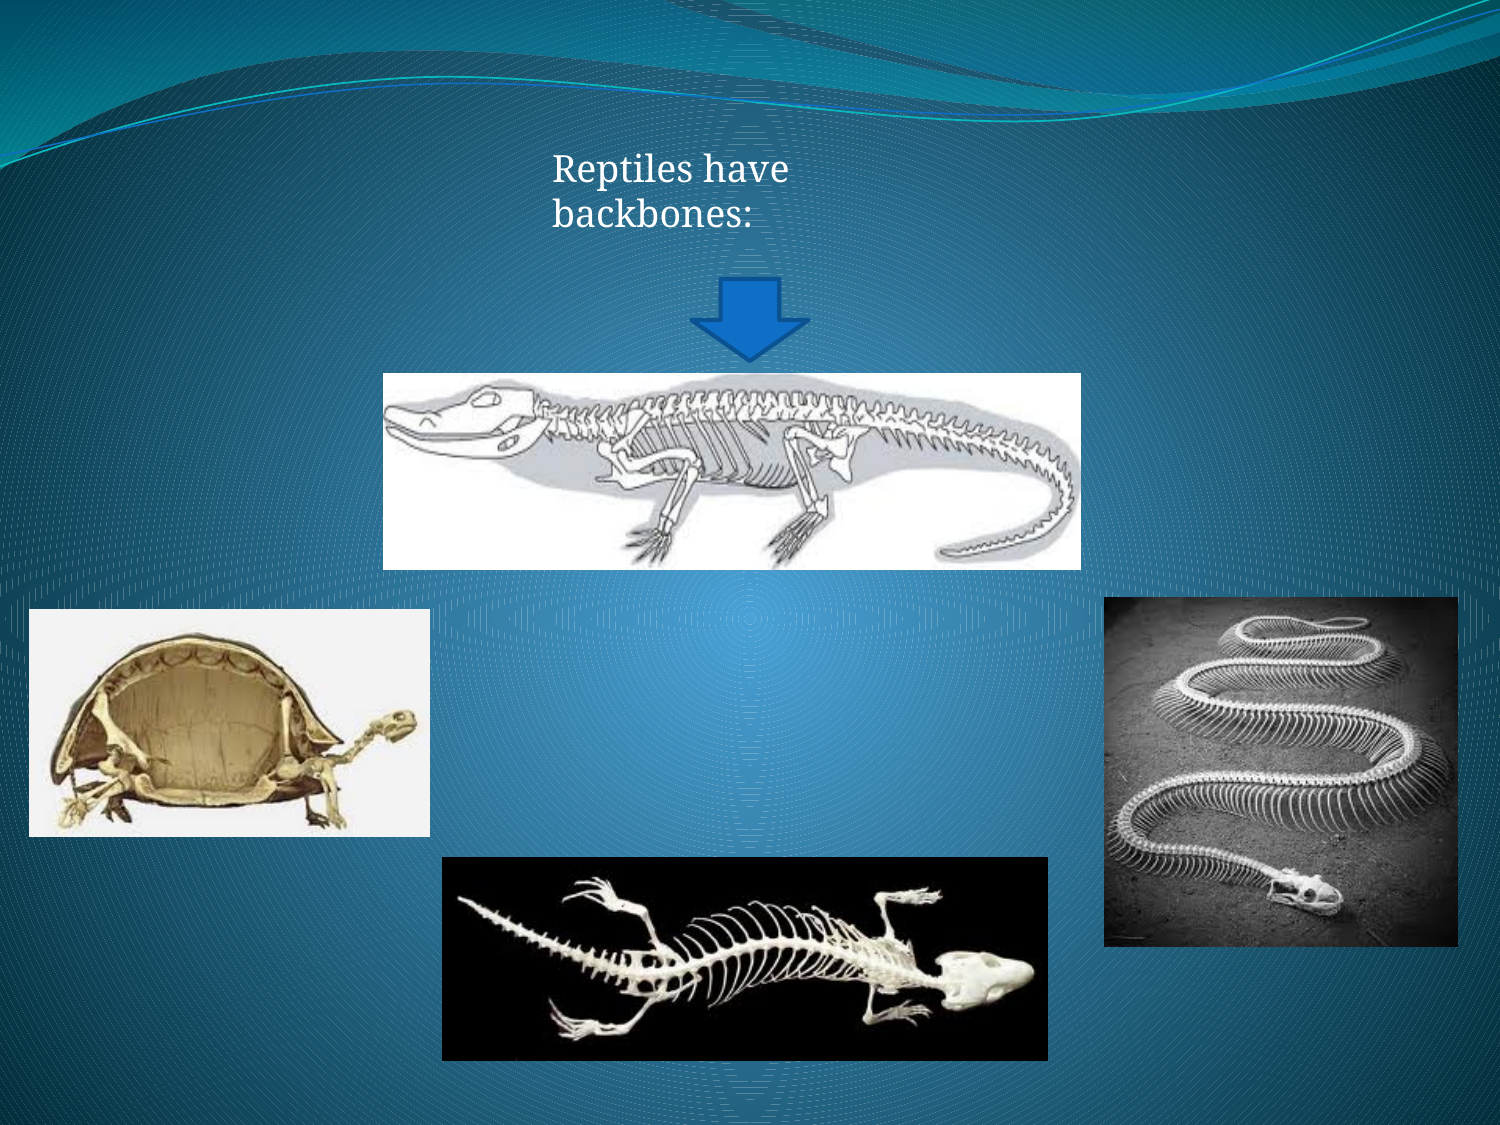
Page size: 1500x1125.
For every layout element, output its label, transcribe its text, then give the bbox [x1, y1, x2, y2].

picture [1104, 597, 1458, 947]
picture [29, 609, 430, 837]
picture [442, 857, 1048, 1062]
text_box [689, 287, 811, 363]
text_box Reptiles have backbones: [537, 137, 1010, 287]
picture [383, 373, 1081, 570]
